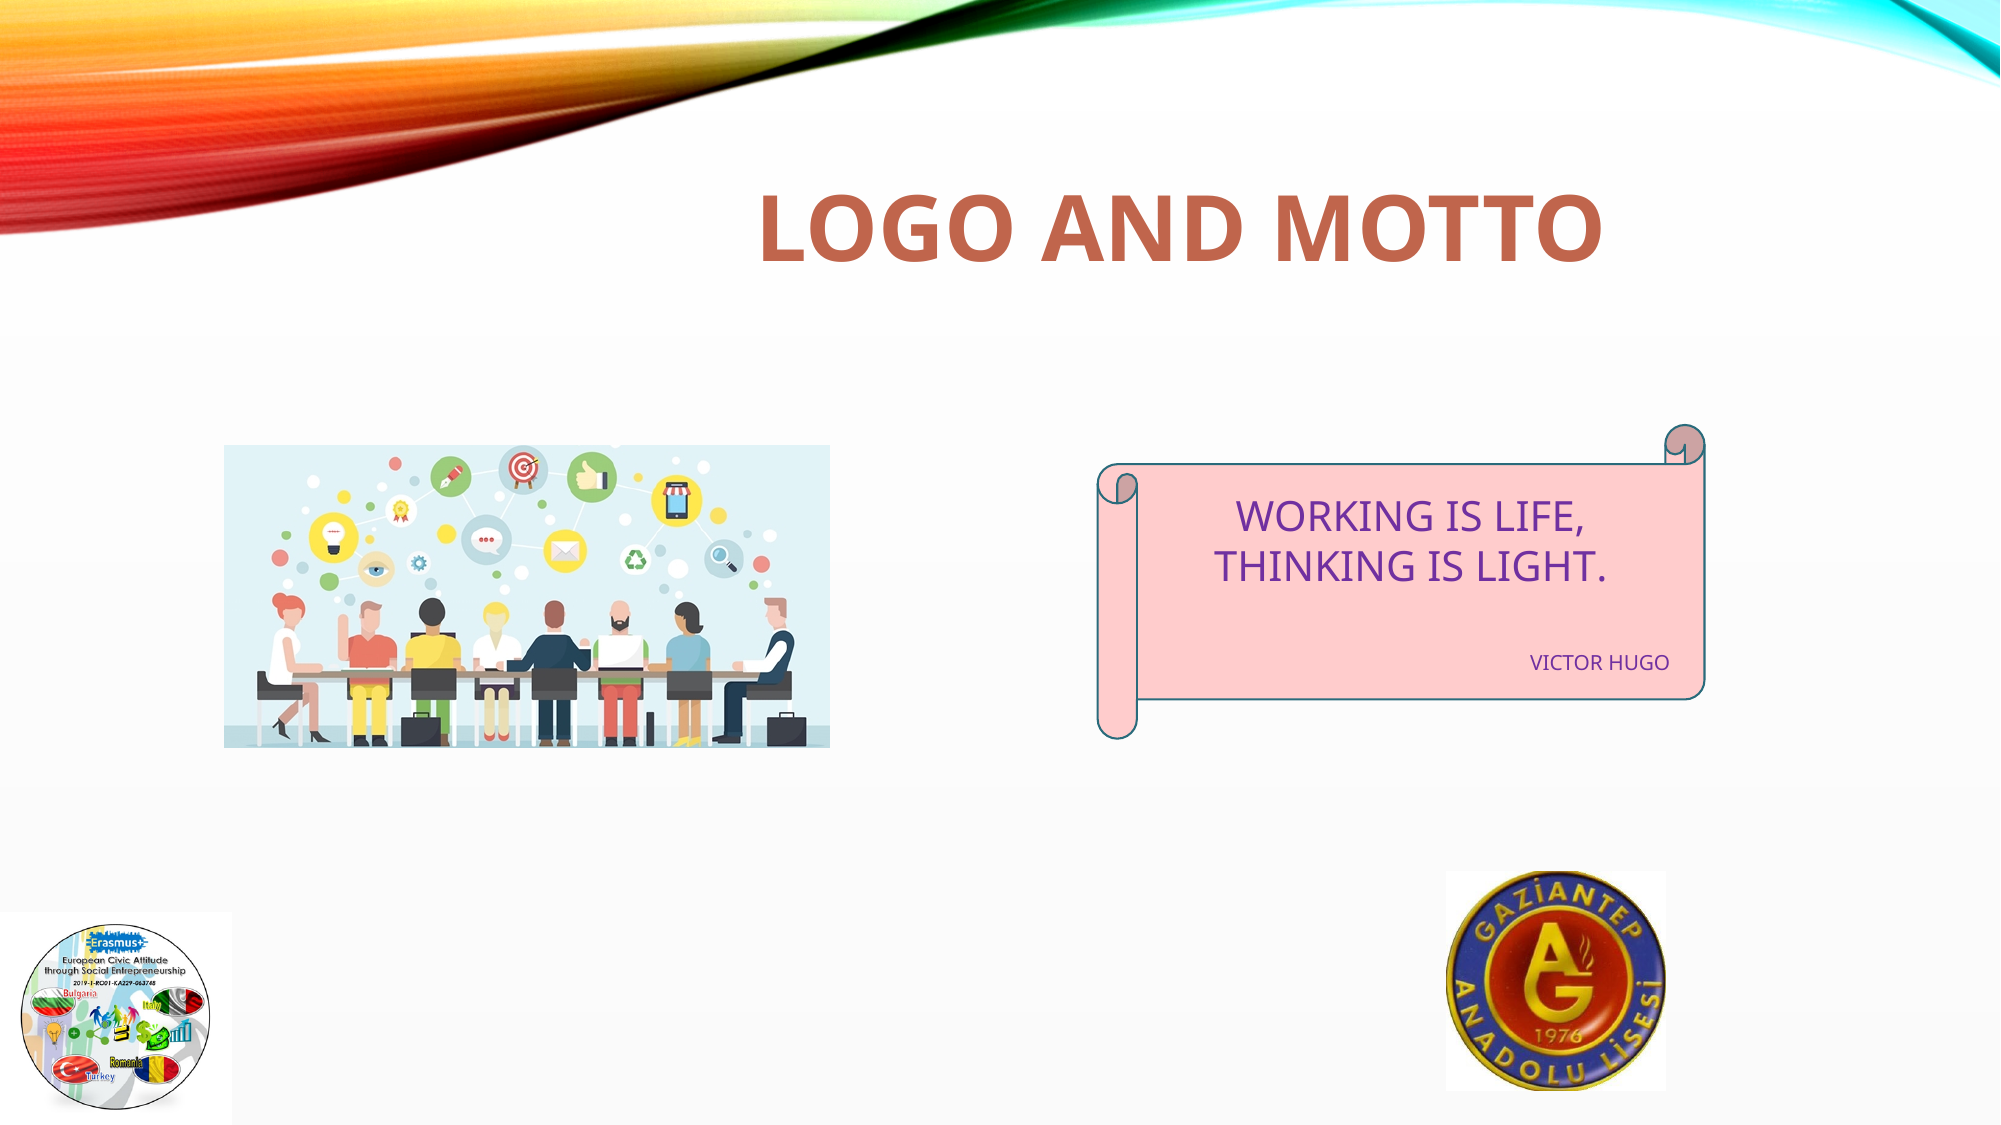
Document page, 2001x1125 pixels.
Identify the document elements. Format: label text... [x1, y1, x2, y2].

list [224, 445, 831, 749]
picture [0, 0, 2000, 237]
text_box WORKING IS LIFE, THINKING IS LIGHT. VICTOR HUGO [1096, 423, 1706, 740]
picture [0, 912, 232, 1125]
picture [1445, 870, 1667, 1092]
title LOGO AND MOTTO [474, 125, 1888, 338]
